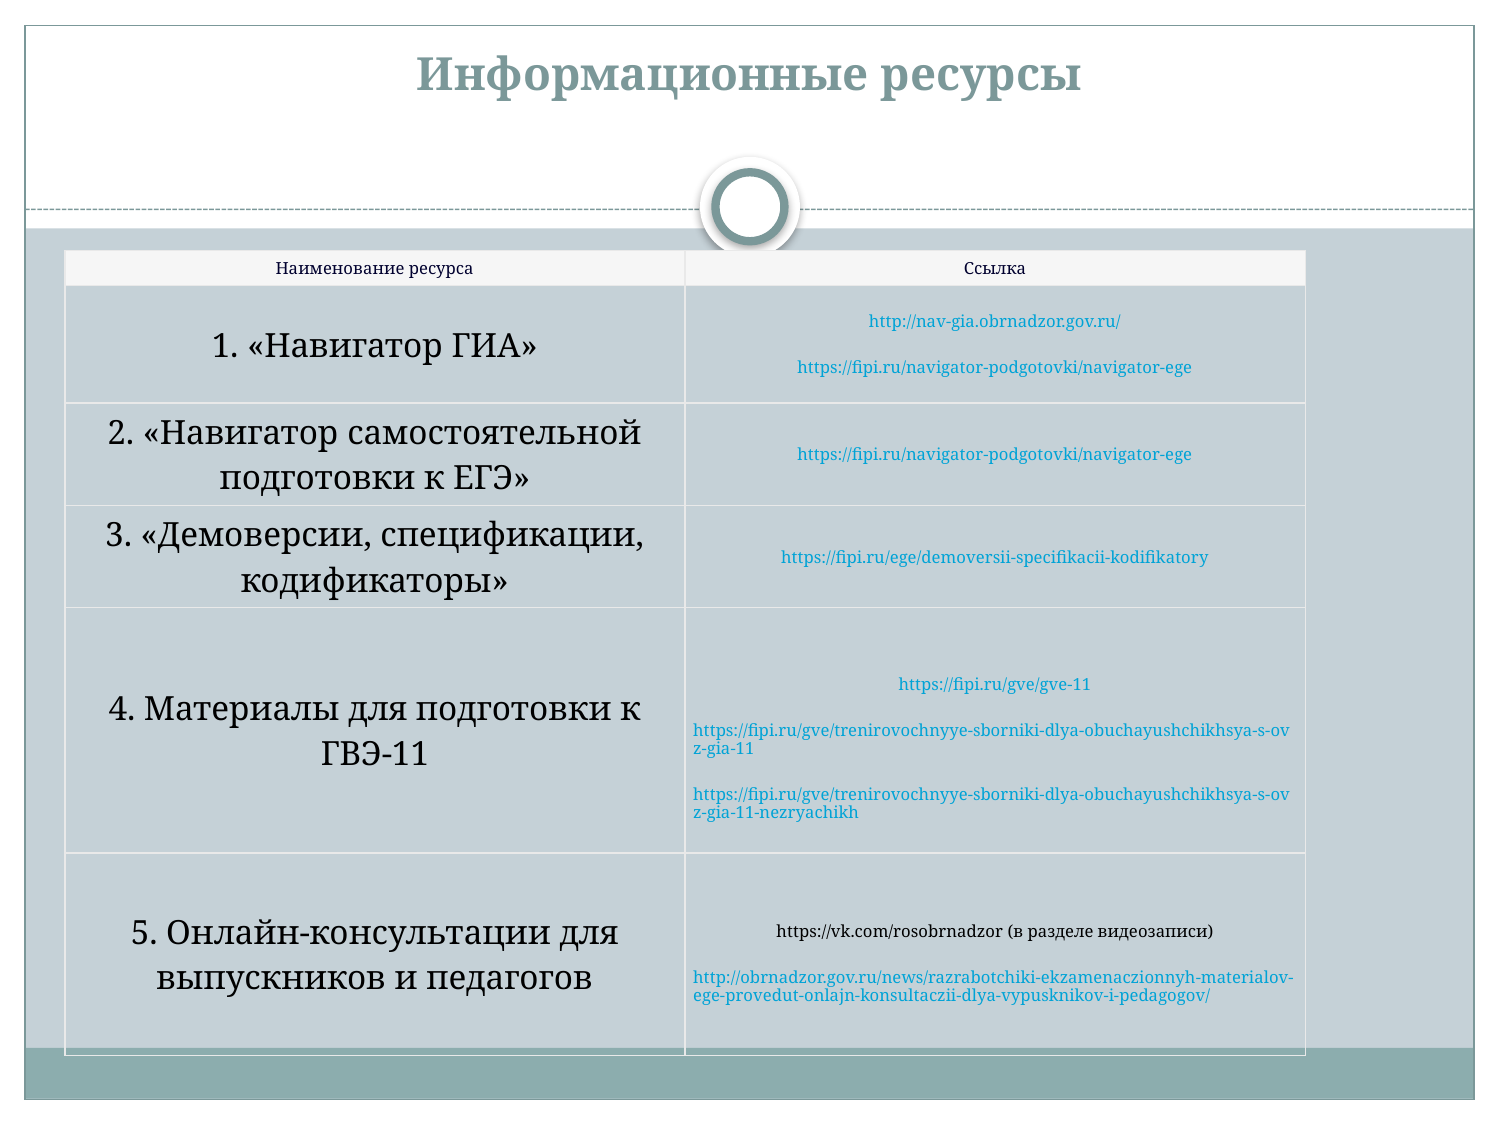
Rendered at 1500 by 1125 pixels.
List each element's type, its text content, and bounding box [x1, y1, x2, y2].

table_cell https://fipi.ru/navigator-podgotovki/navigator-ege [686, 404, 1305, 505]
table_cell https://vk.com/rosobrnadzor (в разделе видеозаписи) http://obrnadzor.gov.ru/news/razrabotchiki-ekzamenaczionnyh-materialov-ege-provedut-onlajn-konsultaczii-dlya-vypusknikov-i-pedagogov/ [686, 854, 1305, 1055]
table_cell 5. Онлайн-консультации для выпускников и педагогов [66, 854, 684, 1055]
table_cell 4. Материалы для подготовки к ГВЭ-11 [66, 608, 684, 852]
table_cell 3. «Демоверсии, спецификации, кодификаторы» [66, 506, 684, 607]
title Информационные ресурсы [49, 37, 1450, 162]
table_cell 1. «Навигатор ГИА» [66, 286, 684, 402]
table_cell https://fipi.ru/ege/demoversii-specifikacii-kodifikatory [686, 506, 1305, 607]
table_cell https://fipi.ru/gve/gve-11 https://fipi.ru/gve/trenirovochnyye-sborniki-dlya-obuchayushchikhsya-s-ovz-gia-11 https://fipi.ru/gve/trenirovochnyye-sborniki-dlya-obuchayushchikhsya-s-ovz-gia-11-nezryachikh [686, 608, 1305, 852]
table_cell http://nav-gia.obrnadzor.gov.ru/ https://fipi.ru/navigator-podgotovki/navigator-ege [686, 286, 1305, 402]
table_header Наименование ресурса [66, 251, 684, 285]
table_header Ссылка [686, 251, 1305, 285]
table_cell 2. «Навигатор самостоятельной подготовки к ЕГЭ» [66, 404, 684, 505]
